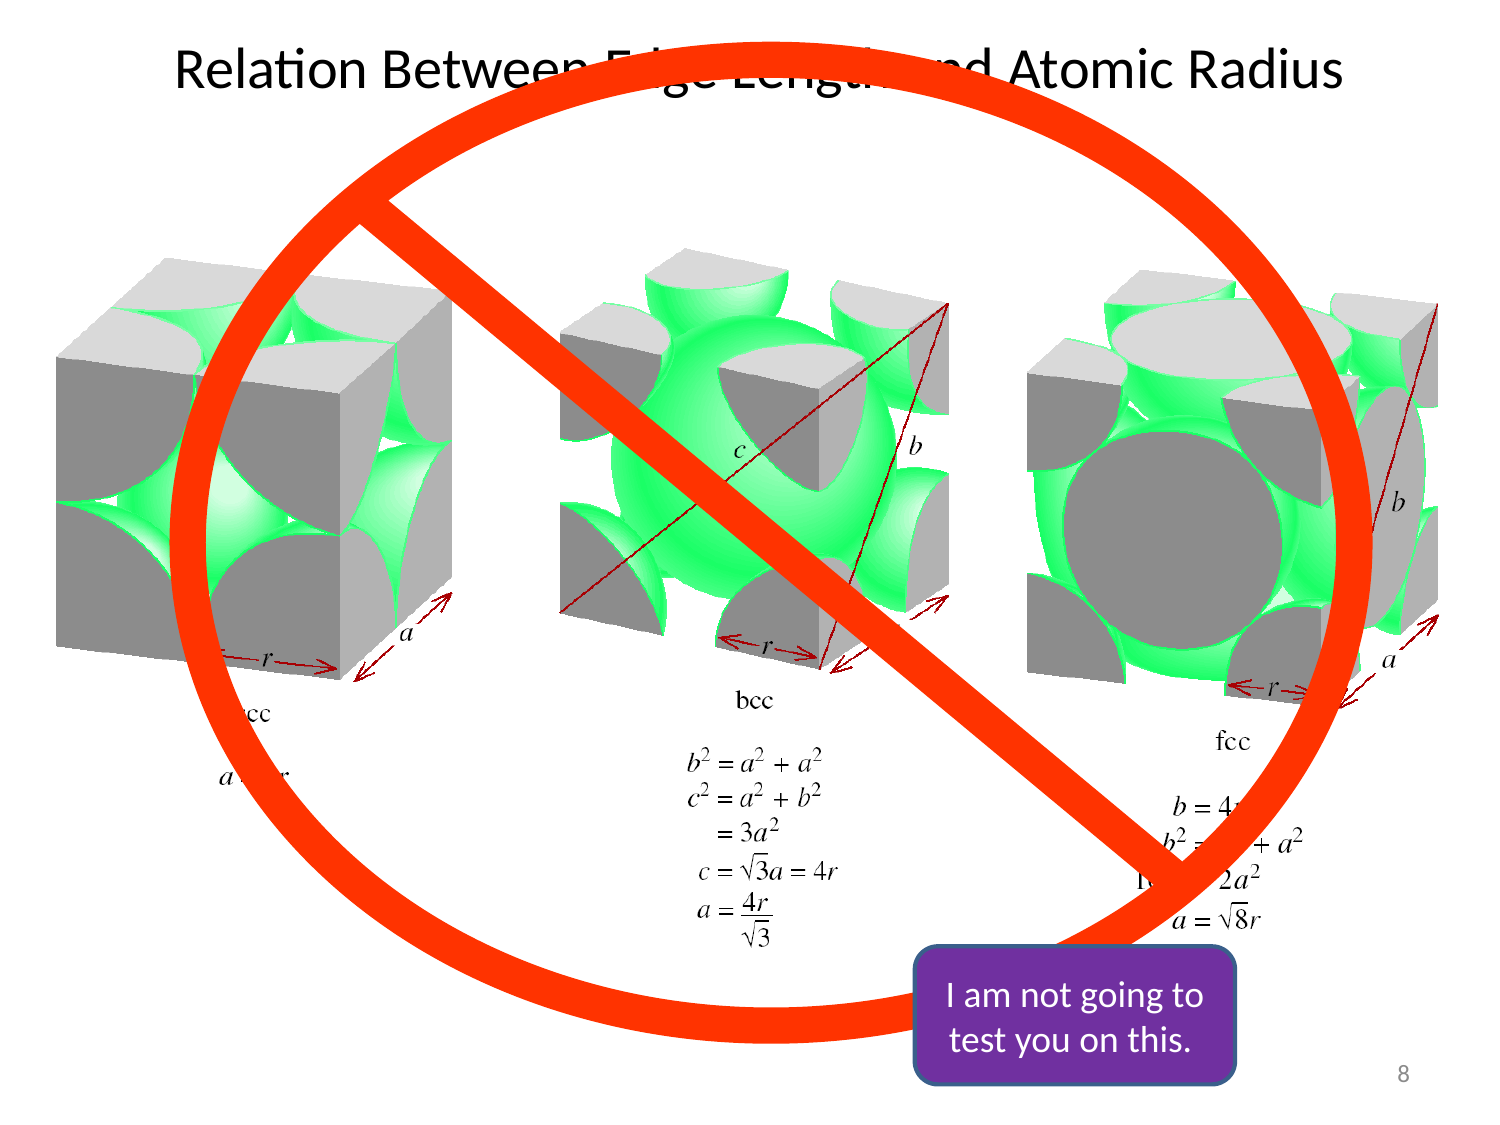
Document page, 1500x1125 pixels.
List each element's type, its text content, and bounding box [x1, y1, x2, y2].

text_box [330, 887, 912, 1046]
slide_number 8 [1074, 1042, 1425, 1103]
text_box Relation Between Edge Length and Atomic Radius [159, 23, 1360, 108]
picture [0, 191, 1488, 968]
text_box I am not going to test you on this. [912, 972, 1238, 1087]
text_box [331, 39, 1271, 260]
